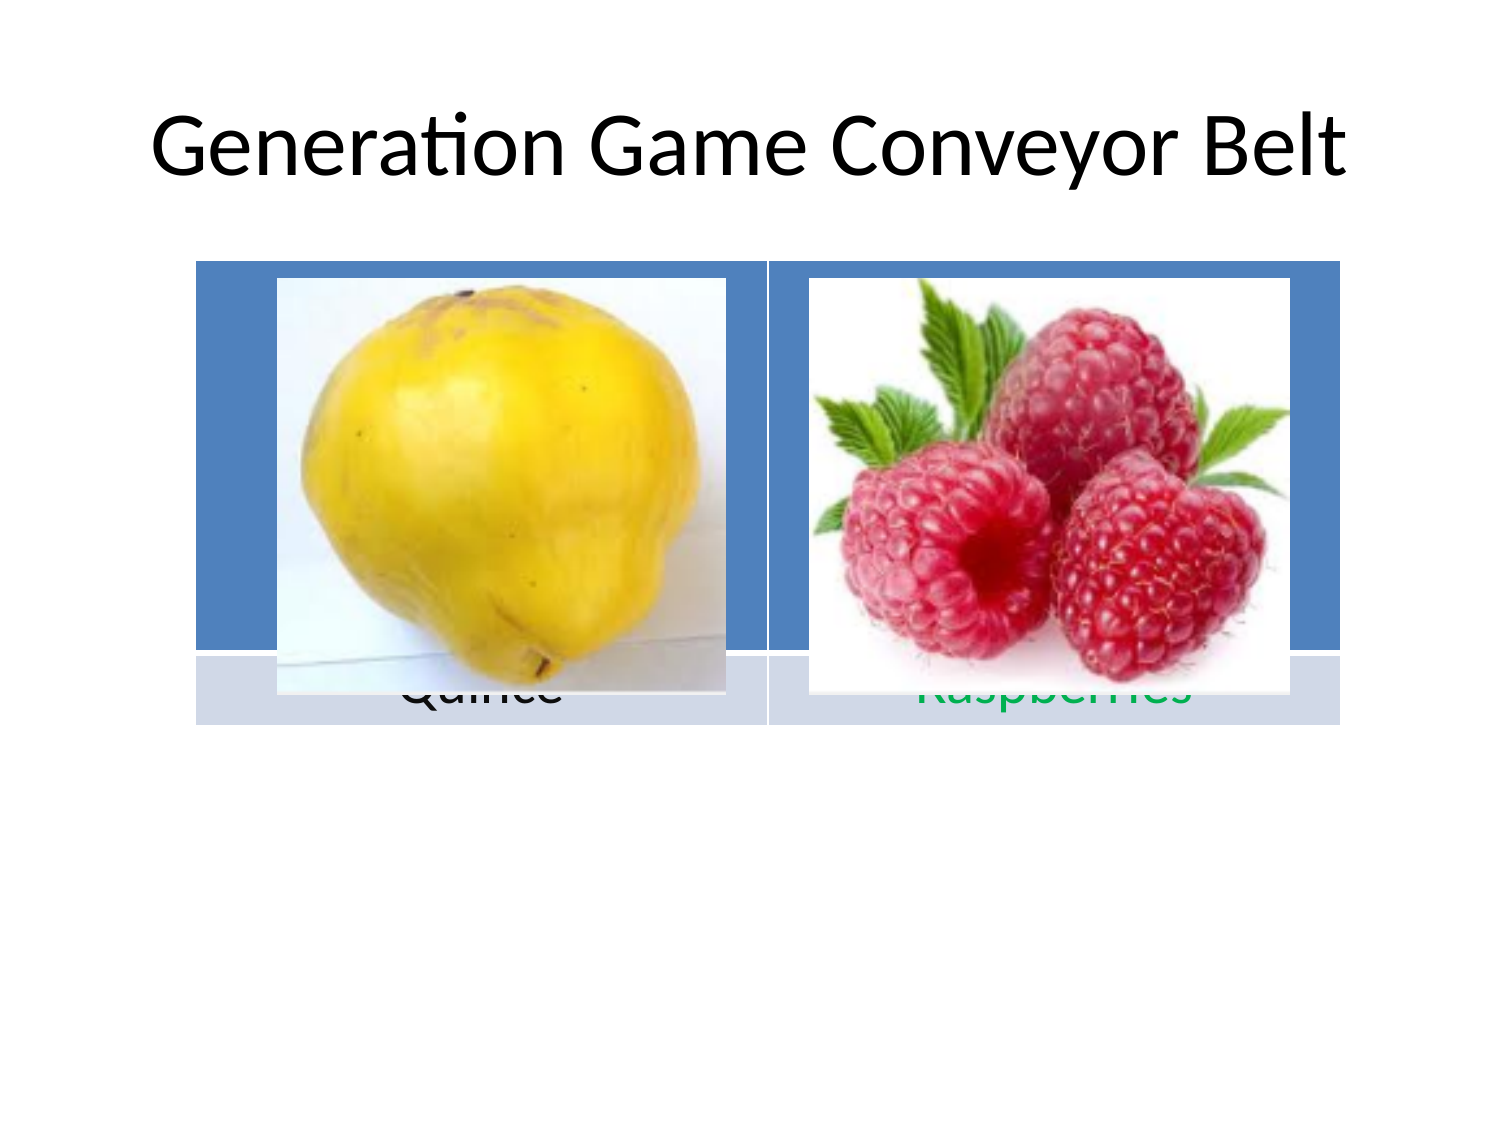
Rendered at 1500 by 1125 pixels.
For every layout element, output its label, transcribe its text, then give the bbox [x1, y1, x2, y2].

title Generation Game Conveyor Belt [75, 45, 1425, 233]
table_cell Raspberries [769, 656, 1340, 725]
picture [277, 278, 726, 695]
table_header [196, 261, 767, 650]
table_cell Quince [196, 656, 767, 725]
picture [808, 278, 1290, 695]
table_header [769, 261, 1340, 650]
